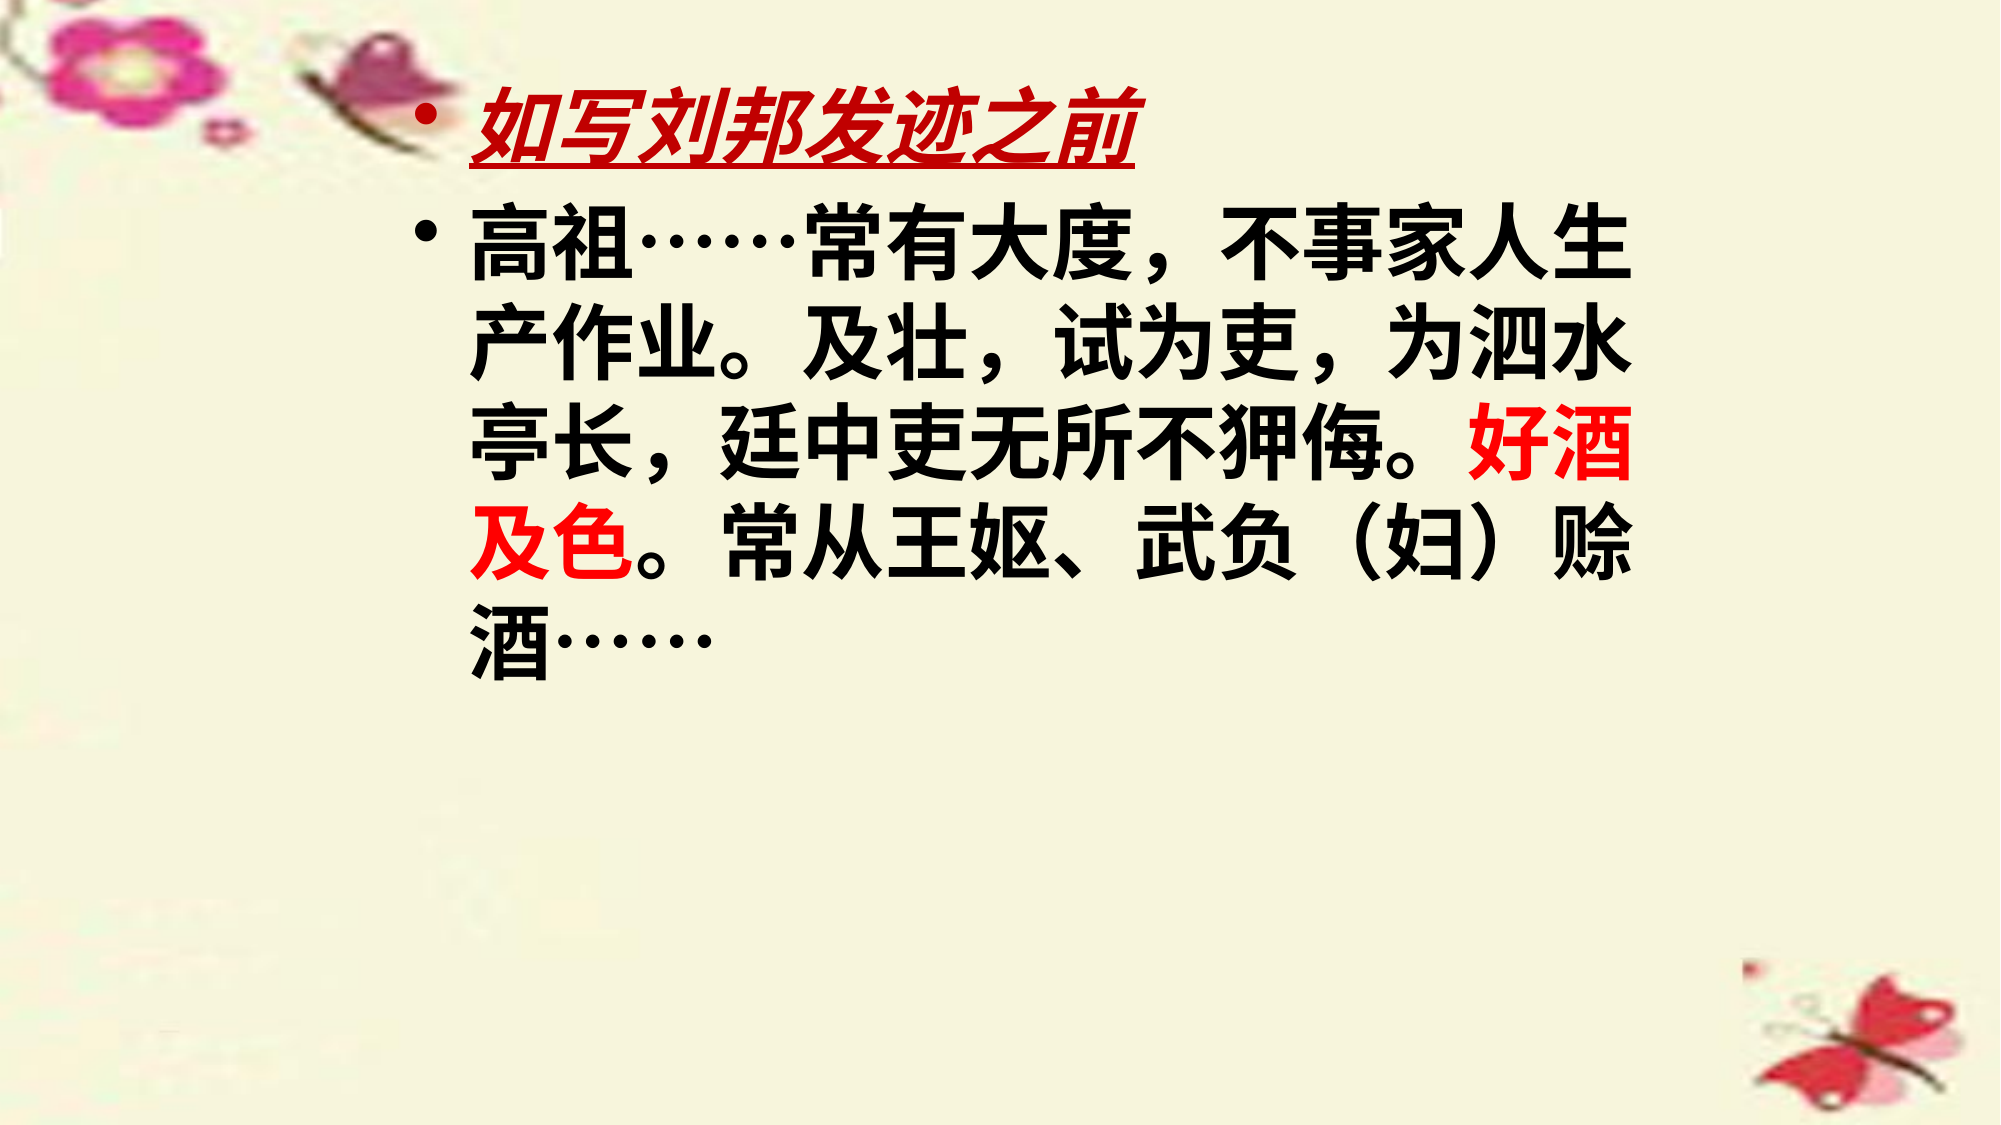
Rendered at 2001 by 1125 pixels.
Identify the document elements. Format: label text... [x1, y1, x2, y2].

picture [0, 0, 2001, 1125]
list 如写刘邦发迹之前 高祖……常有大度，不事家人生产作业。及壮，试为吏，为泗水亭长，廷中吏无所不狎侮。好酒及色。常从王妪、武负（妇）赊酒…… [397, 66, 1673, 809]
